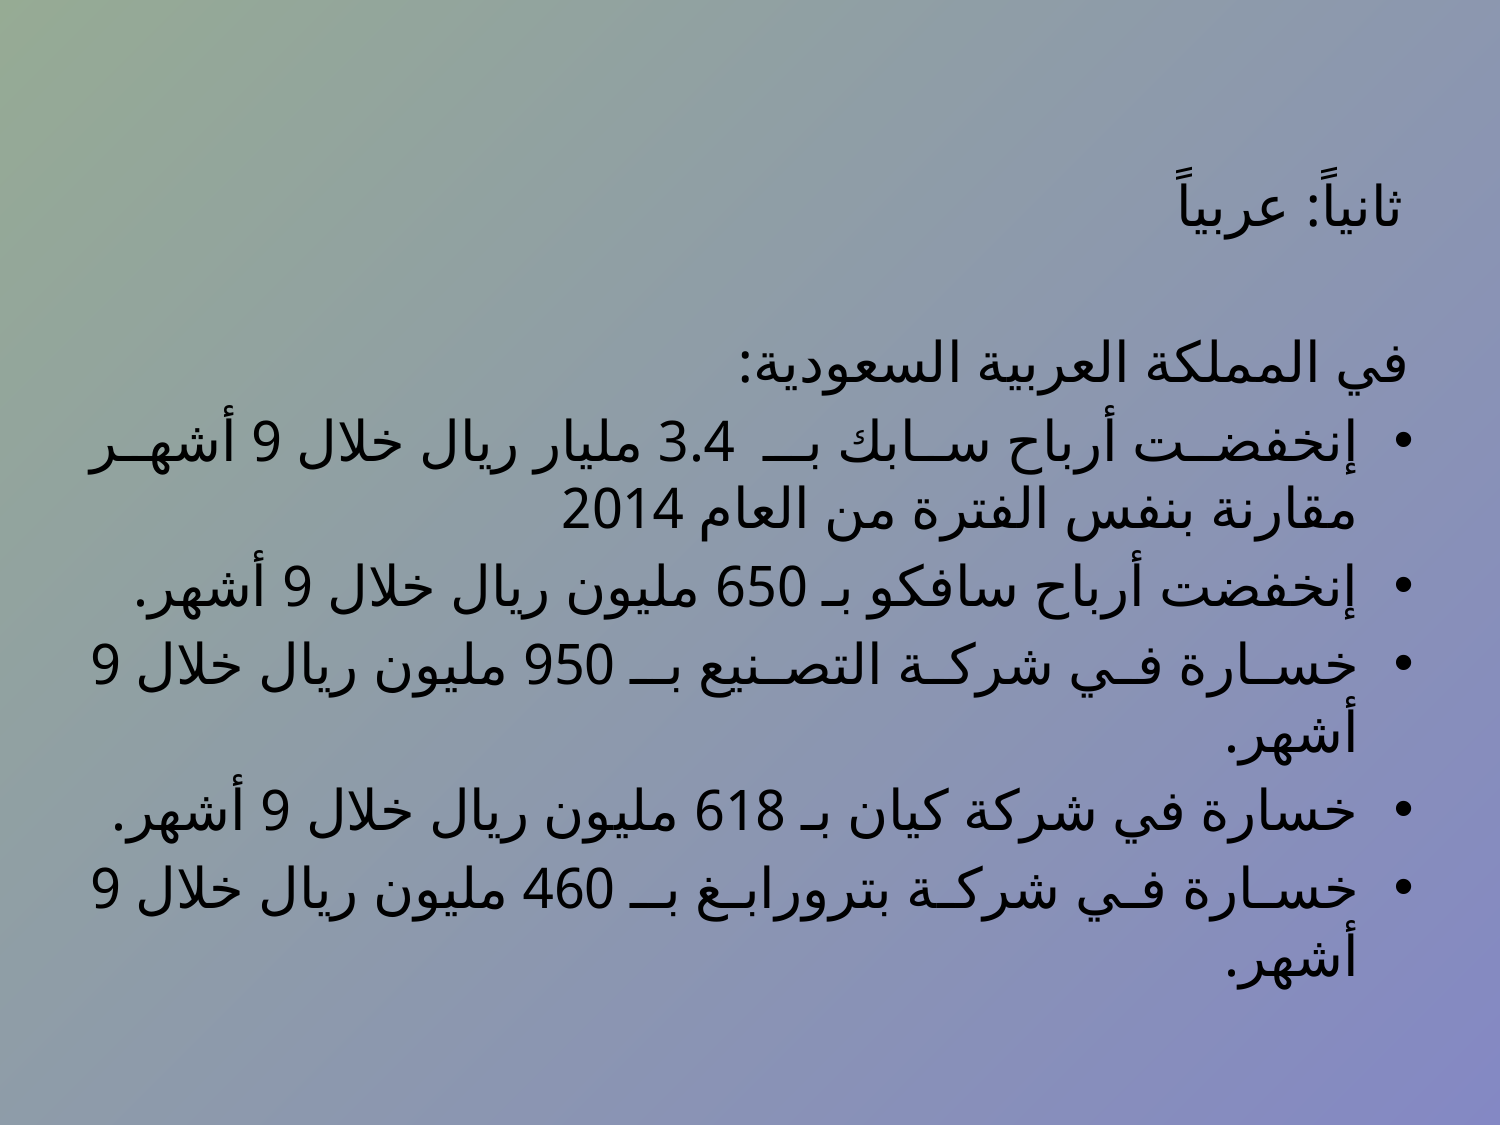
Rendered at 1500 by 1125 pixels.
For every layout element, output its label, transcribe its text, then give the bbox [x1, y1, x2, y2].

list ثانياً: عربياً في المملكة العربية السعودية: إنخفضت أرباح سابك بـ 3.4 مليار ريال خلال 9 أشهر مقارنة بنفس الفترة من العام 2014 إنخفضت أرباح سافكو بـ 650 مليون ريال خلال 9 أشهر. خسارة في شركة التصنيع بـ 950 مليون ريال خلال 9 أشهر. خسارة في شركة كيان بـ 618 مليون ريال خلال 9 أشهر. خسارة في شركة بترورابغ بـ 460 مليون ريال خلال 9 أشهر. [75, 162, 1425, 1005]
